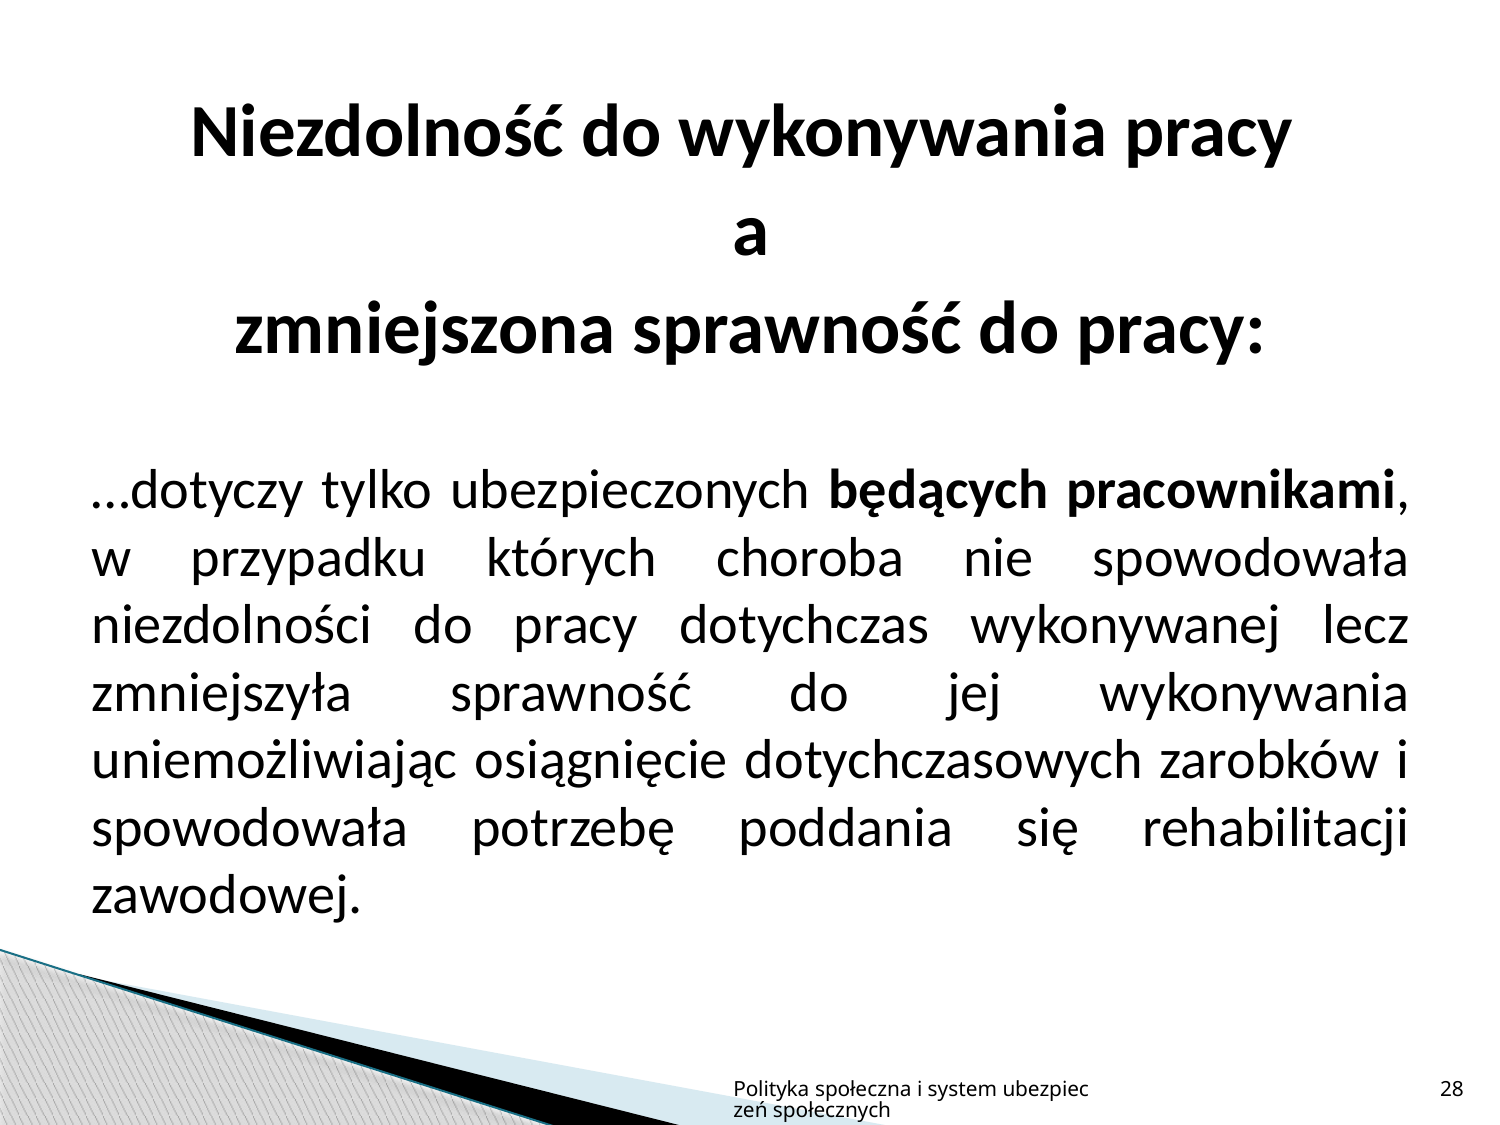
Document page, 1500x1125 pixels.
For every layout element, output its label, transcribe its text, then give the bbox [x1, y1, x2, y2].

list Niezdolność do wykonywania pracy a zmniejszona sprawność do pracy: …dotyczy tylko ubezpieczonych będących pracownikami, w przypadku których choroba nie spowodowała niezdolności do pracy dotychczas wykonywanej lecz zmniejszyła sprawność do jej wykonywania uniemożliwiając osiągnięcie dotychczasowych zarobków i spowodowała potrzebę poddania się rehabilitacji zawodowej. [76, 78, 1425, 1005]
footer Polityka społeczna i system ubezpieczeń społecznych [718, 1051, 1105, 1112]
slide_number 28 [1418, 1051, 1479, 1112]
